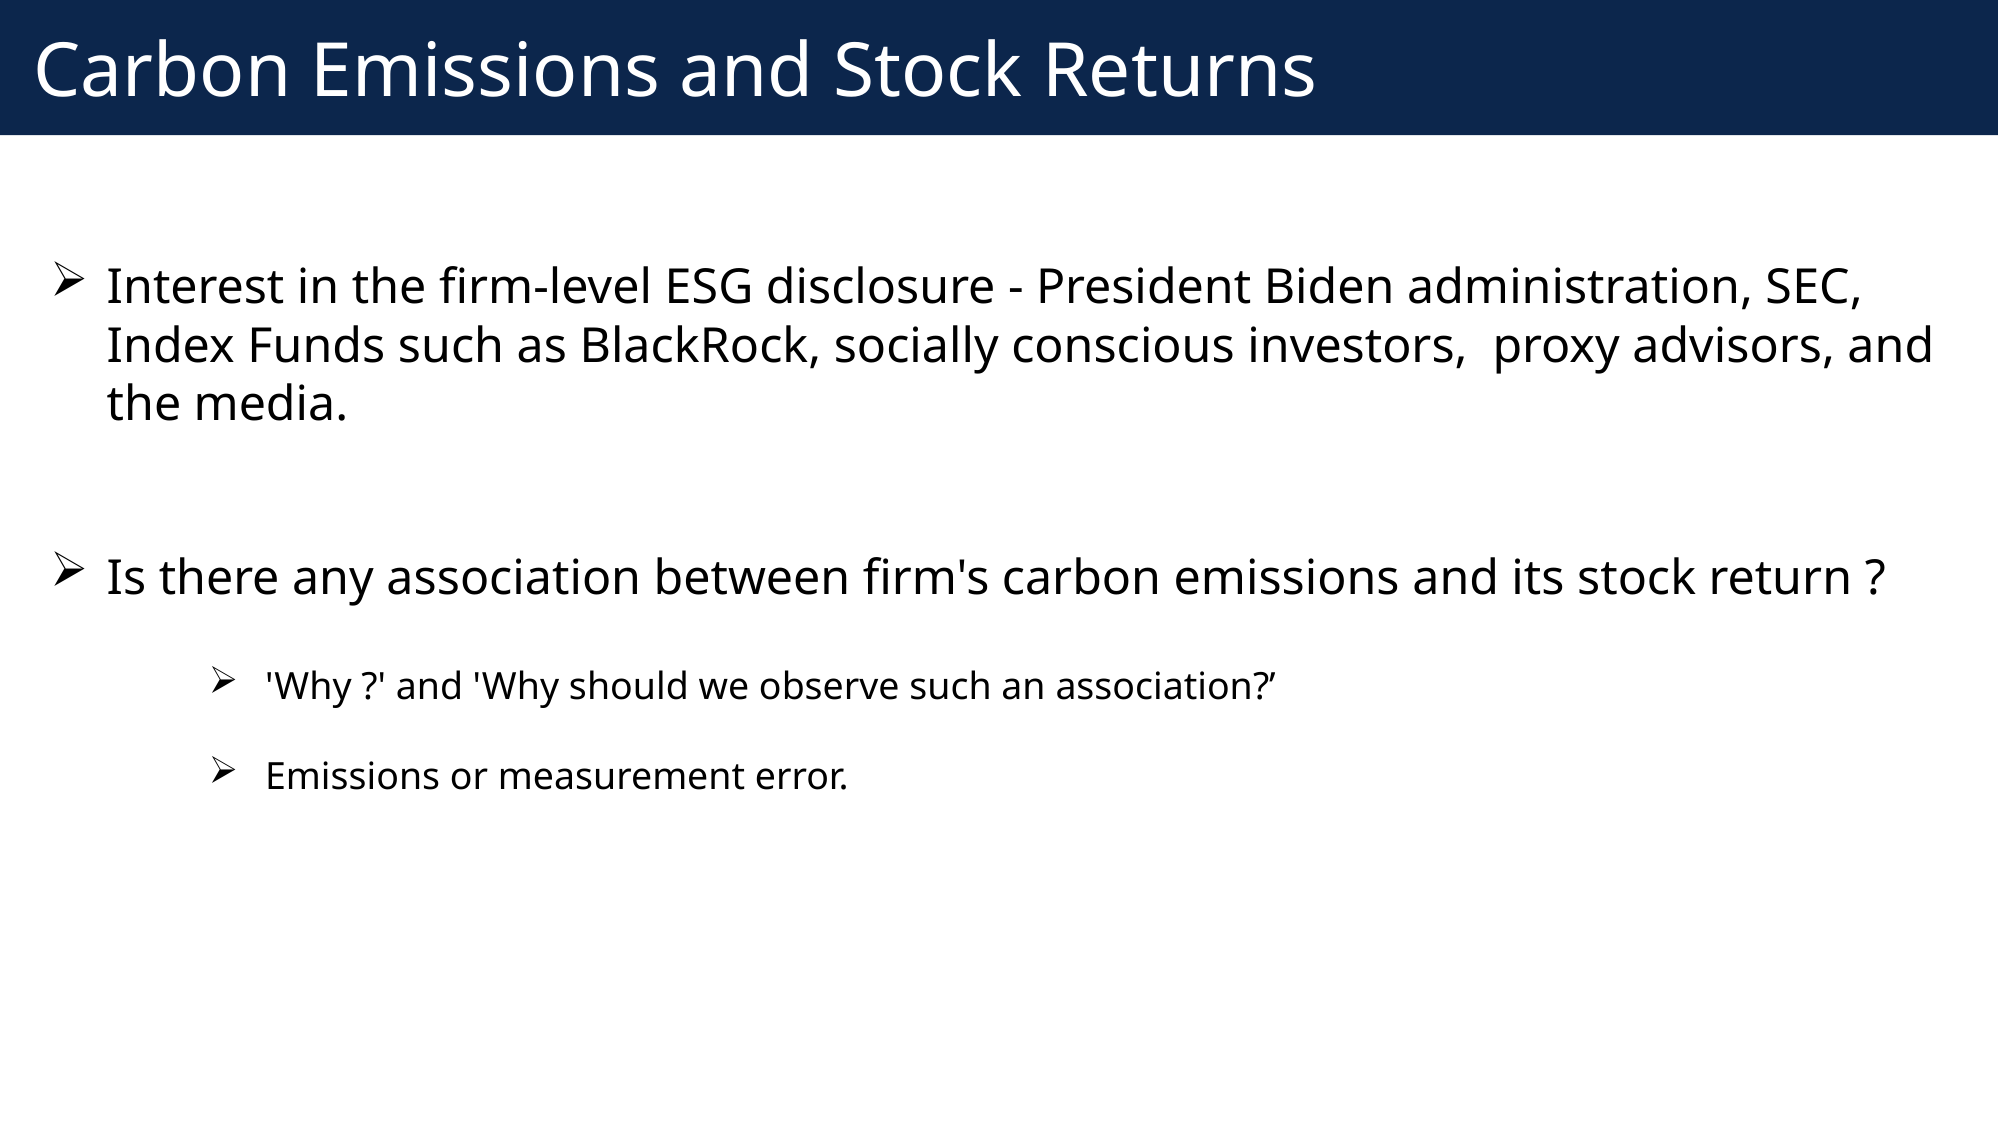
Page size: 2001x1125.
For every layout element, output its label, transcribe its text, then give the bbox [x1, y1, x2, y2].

title Carbon Emissions and Stock Returns [33, 21, 1967, 112]
list Interest in the firm-level ESG disclosure - President Biden administration, SEC, Index Funds such as BlackRock, socially conscious investors, proxy advisors, and the media. Is there any association between firm's carbon emissions and its stock return ? 'Why ?' and 'Why should we observe such an association?’ Emissions or measurement error. [50, 255, 1950, 803]
